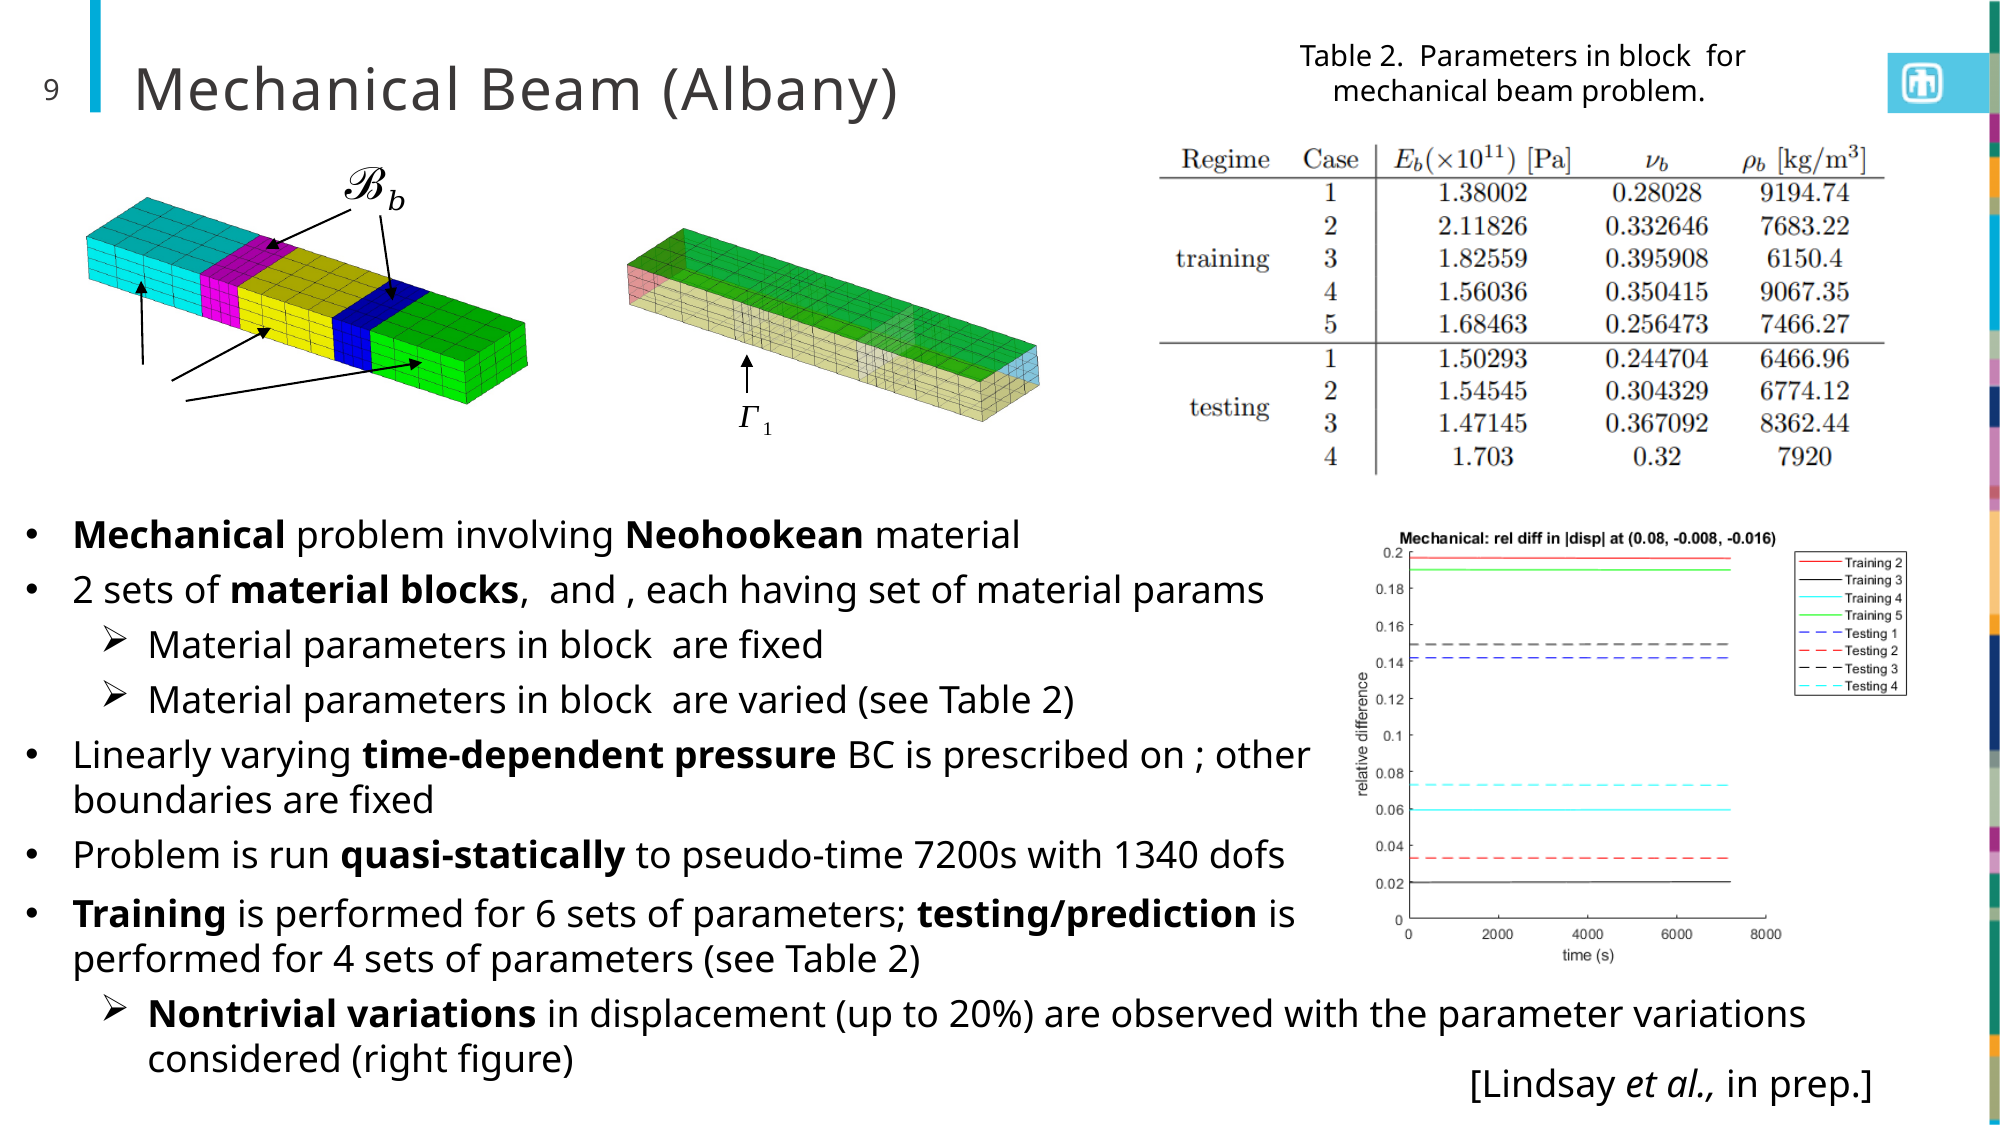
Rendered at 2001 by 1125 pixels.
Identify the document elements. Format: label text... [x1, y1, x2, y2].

picture [1990, 1113, 1999, 1120]
text_box Training is performed for 6 sets of parameters; testing/prediction is performed for 4 sets of parameters (see Table 2) Nontrivial variations in displacement (up to 20%) are observed with the parameter variations considered (right figure) [10, 882, 1950, 1088]
text_box [Lindsay et al., in prep.] [1454, 1052, 2000, 1113]
picture [1990, 1, 1999, 215]
picture [1349, 517, 1950, 969]
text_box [140, 280, 144, 366]
title Mechanical Beam (Albany) [118, 54, 1854, 149]
slide_number 9 [10, 62, 75, 121]
picture [587, 187, 1051, 458]
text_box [265, 209, 352, 250]
picture [1990, 330, 1999, 1052]
picture [61, 172, 547, 443]
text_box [171, 327, 272, 382]
picture [1901, 62, 1944, 104]
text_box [185, 361, 423, 402]
picture [1156, 131, 1904, 495]
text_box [379, 214, 394, 301]
